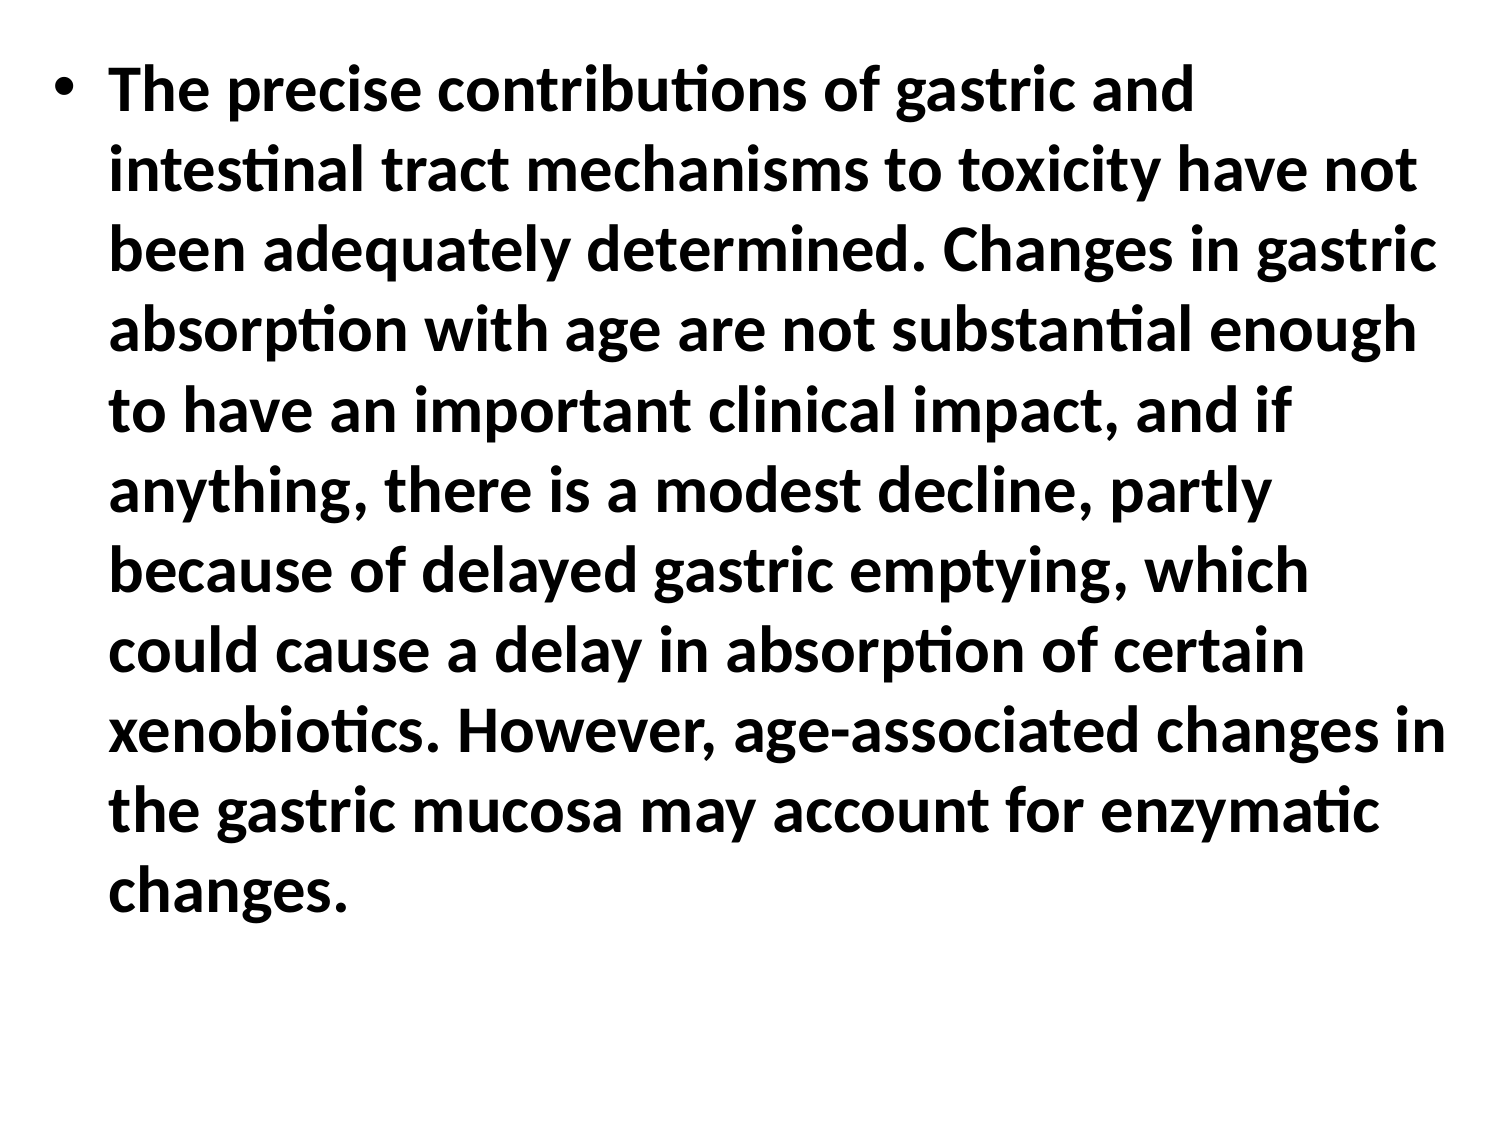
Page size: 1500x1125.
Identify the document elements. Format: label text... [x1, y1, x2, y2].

list The precise contributions of gastric and intestinal tract mechanisms to toxicity have not been adequately determined. Changes in gastric absorption with age are not substantial enough to have an important clinical impact, and if anything, there is a modest decline, partly because of delayed gastric emptying, which could cause a delay in absorption of certain xenobiotics. However, age-associated changes in the gastric mucosa may account for enzymatic changes. [37, 37, 1475, 1088]
